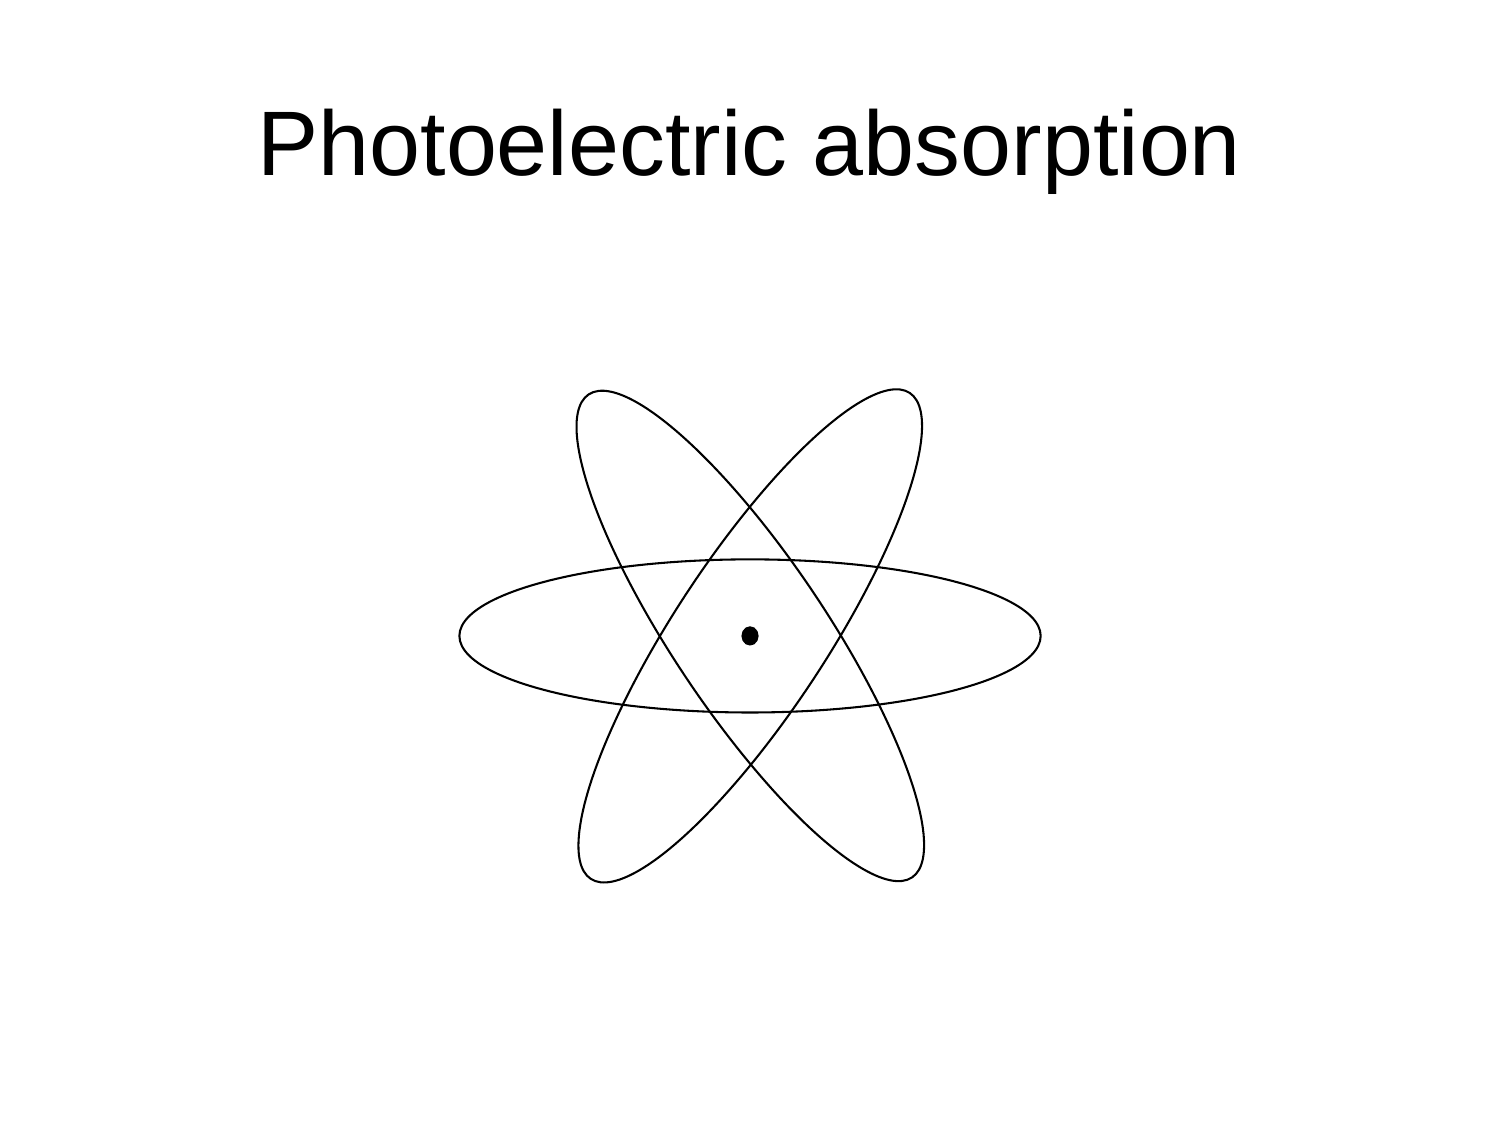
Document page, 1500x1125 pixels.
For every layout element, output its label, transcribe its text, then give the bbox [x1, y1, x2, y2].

title Photoelectric absorption [75, 45, 1425, 233]
text_box [578, 637, 751, 883]
text_box [750, 389, 923, 635]
text_box [576, 390, 925, 882]
text_box [842, 567, 1041, 705]
text_box [459, 567, 659, 705]
